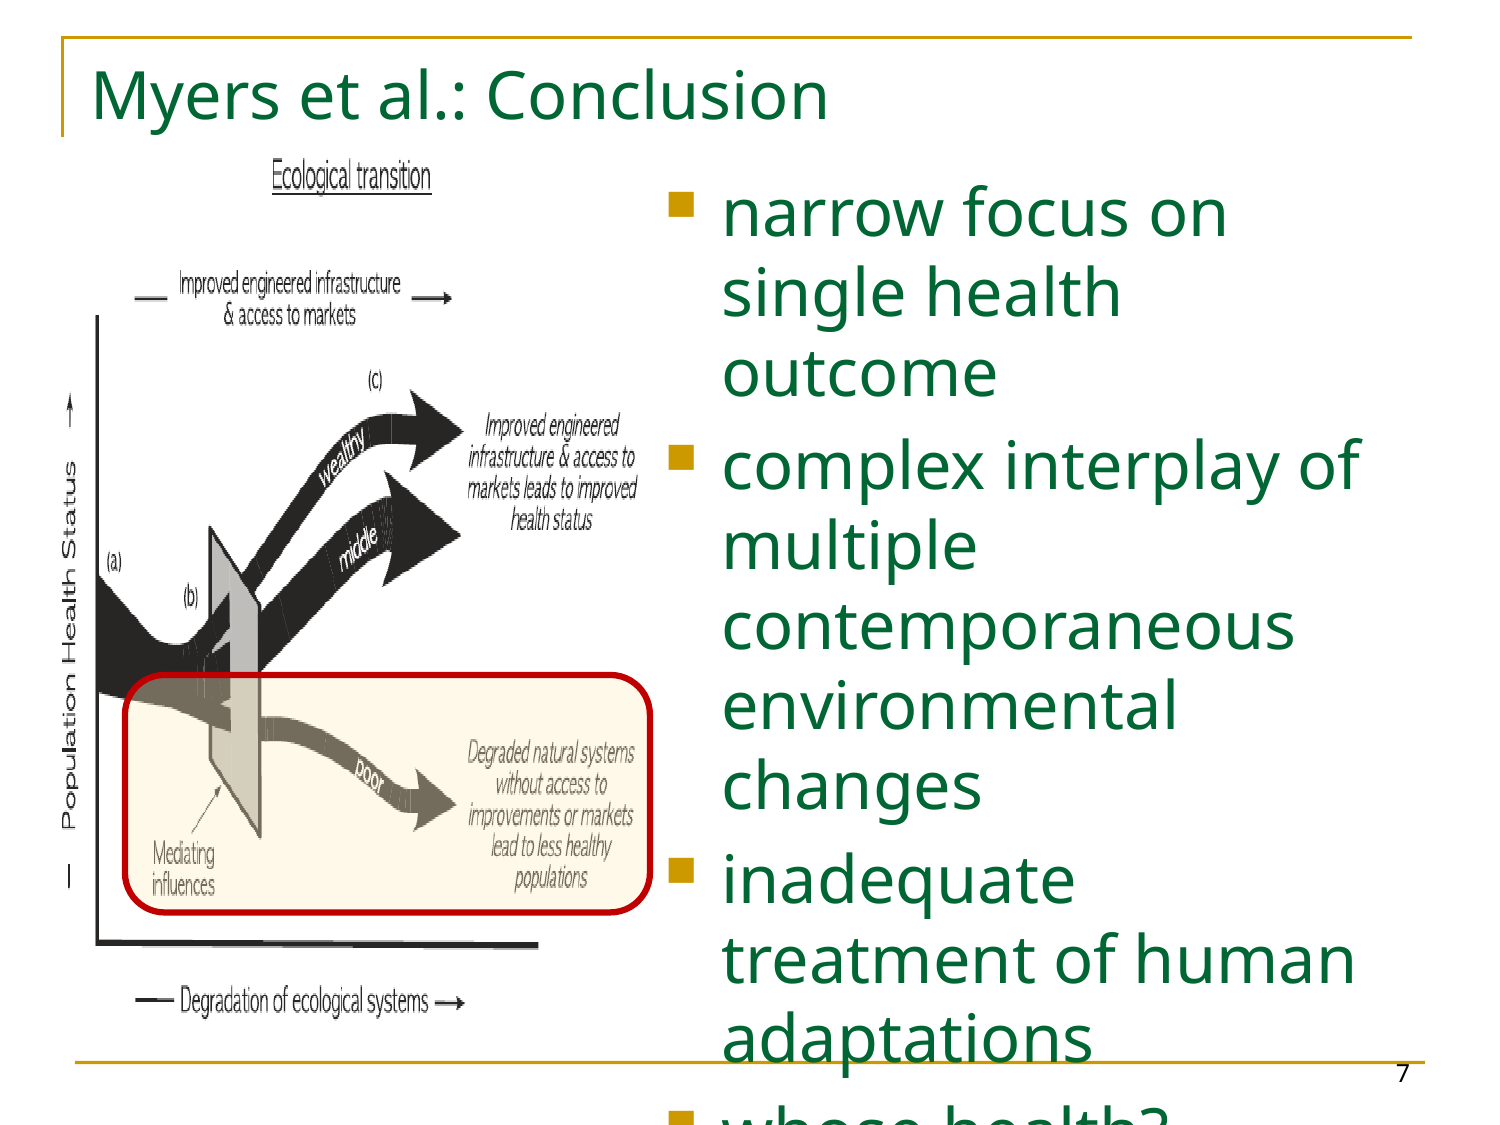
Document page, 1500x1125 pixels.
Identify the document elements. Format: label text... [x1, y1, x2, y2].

list narrow focus on single health outcome complex interplay of multiple contemporaneous environmental changes inadequate treatment of human adaptations whose health? winners and losers? [649, 162, 1413, 1013]
text_box [641, 686, 653, 902]
slide_number 7 [1074, 1023, 1426, 1100]
title Myers et al.: Conclusion [74, 45, 1426, 138]
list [62, 149, 638, 1026]
